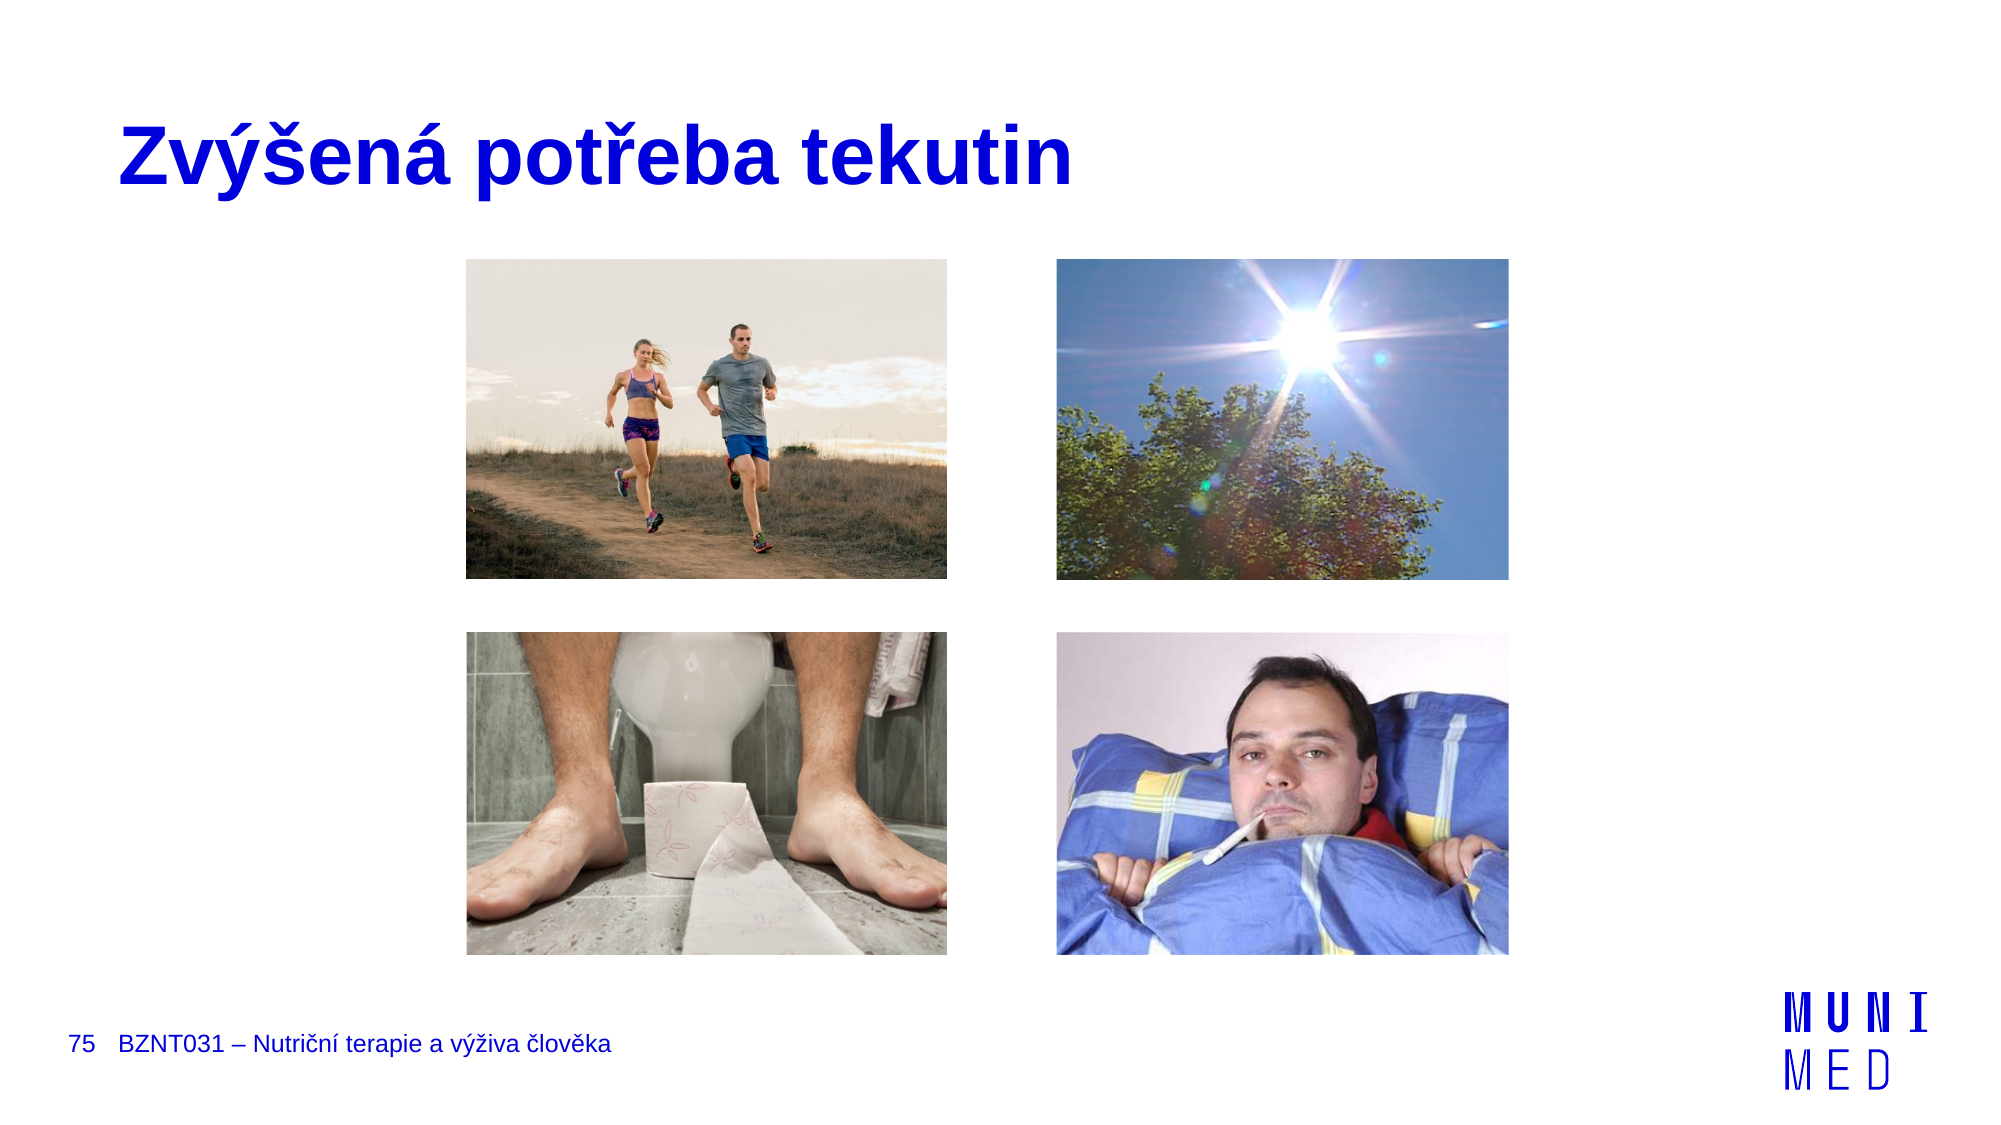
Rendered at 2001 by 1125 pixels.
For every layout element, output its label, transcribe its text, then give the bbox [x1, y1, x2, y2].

picture [466, 632, 948, 955]
title Zvýšená potřeba tekutin [118, 118, 1883, 193]
slide_number 75 [67, 1021, 110, 1063]
picture [1056, 258, 1509, 580]
picture [1056, 632, 1509, 955]
picture [466, 258, 948, 580]
footer BZNT031 – Nutriční terapie a výživa člověka [118, 1021, 1418, 1063]
